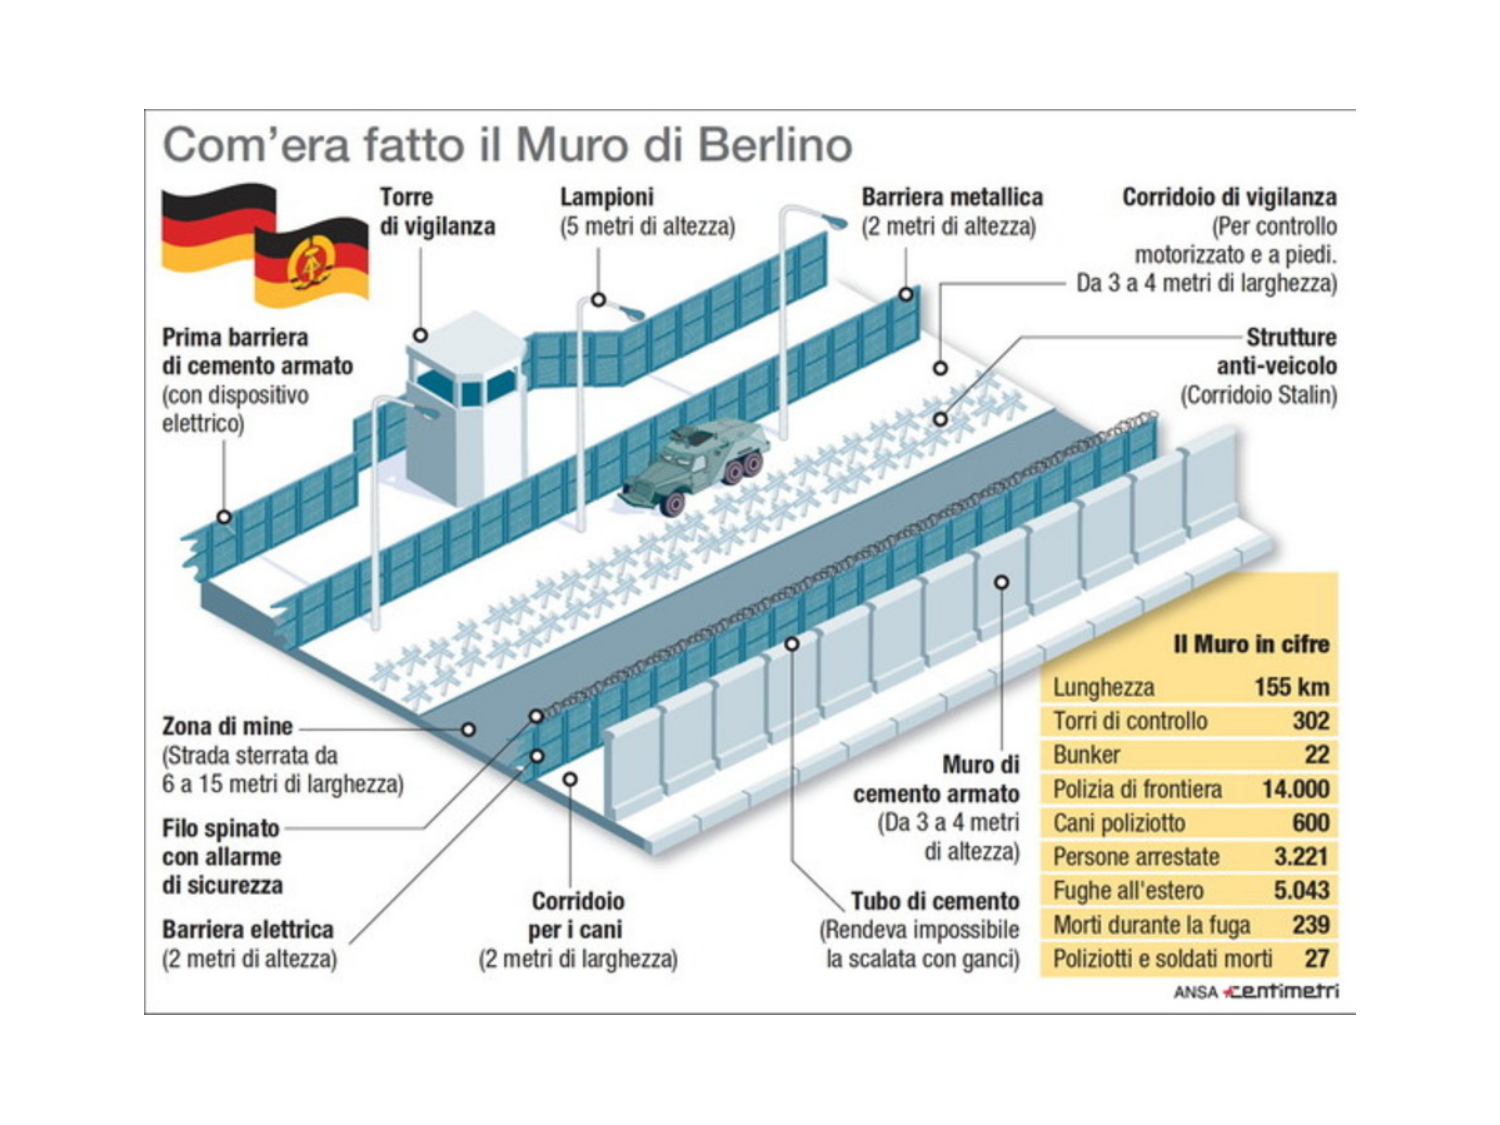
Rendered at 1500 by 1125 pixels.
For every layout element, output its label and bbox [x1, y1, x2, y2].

picture [144, 109, 1356, 1016]
